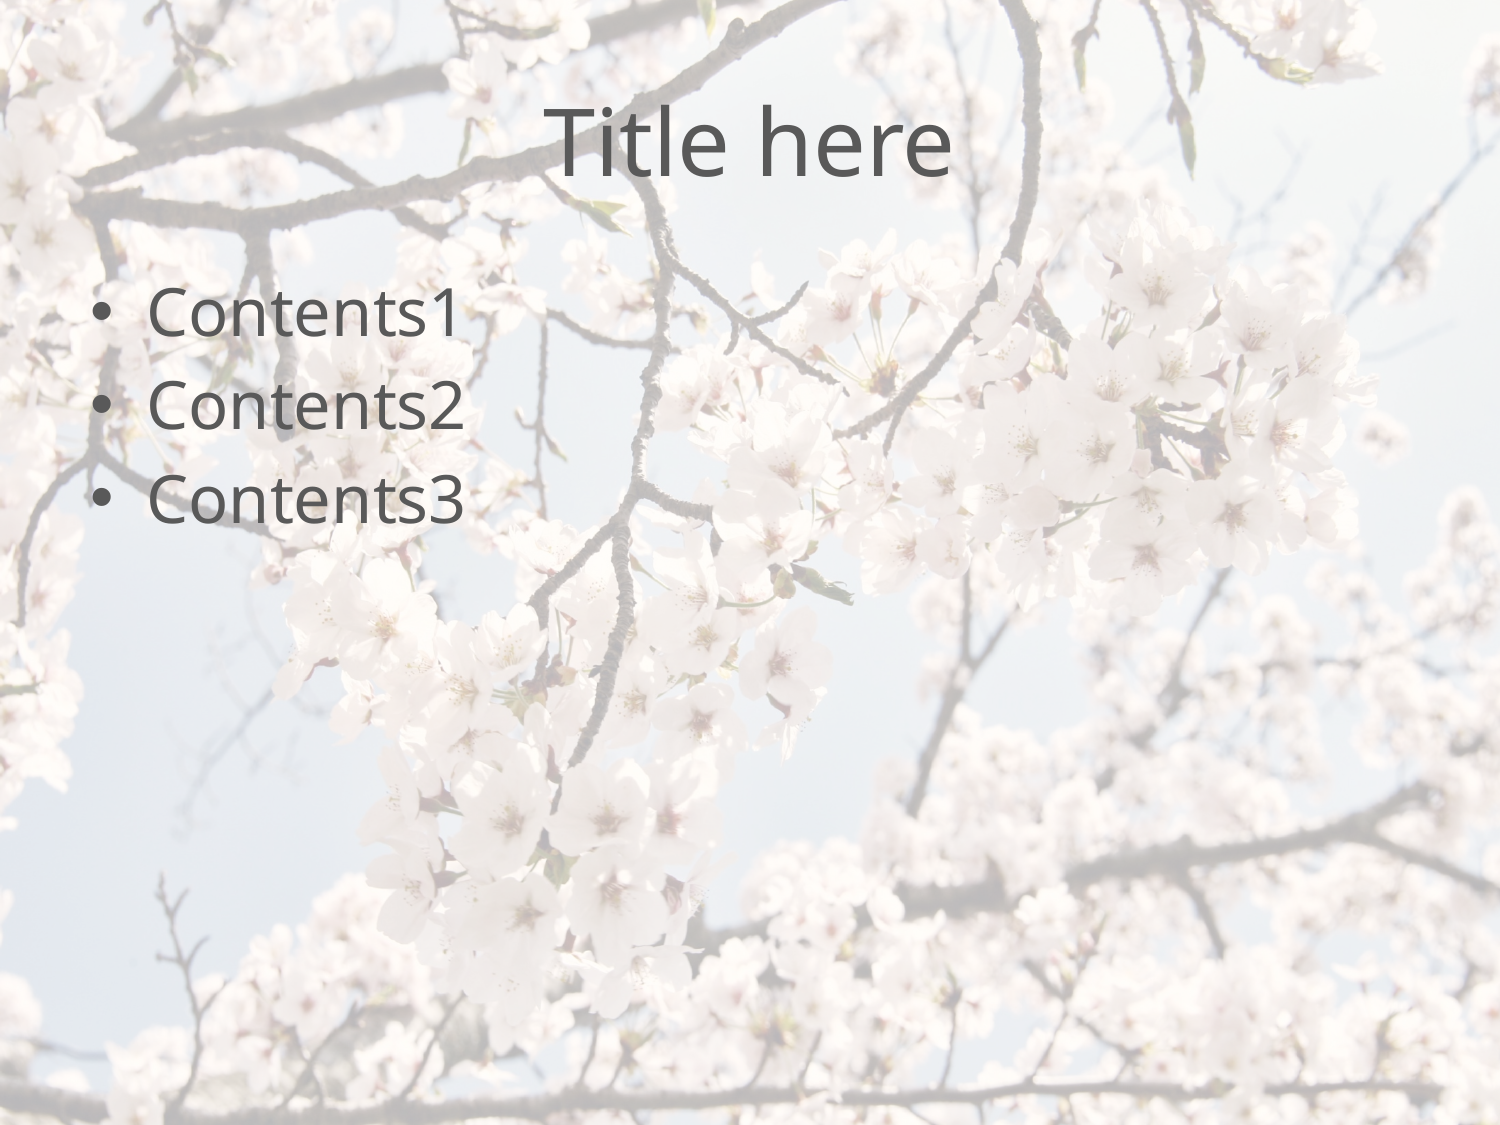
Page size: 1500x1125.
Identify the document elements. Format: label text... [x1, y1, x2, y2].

text_box [0, 0, 1500, 1125]
list Contents1 Contents2 Contents3 [75, 262, 1425, 1005]
title Title here [75, 45, 1425, 233]
